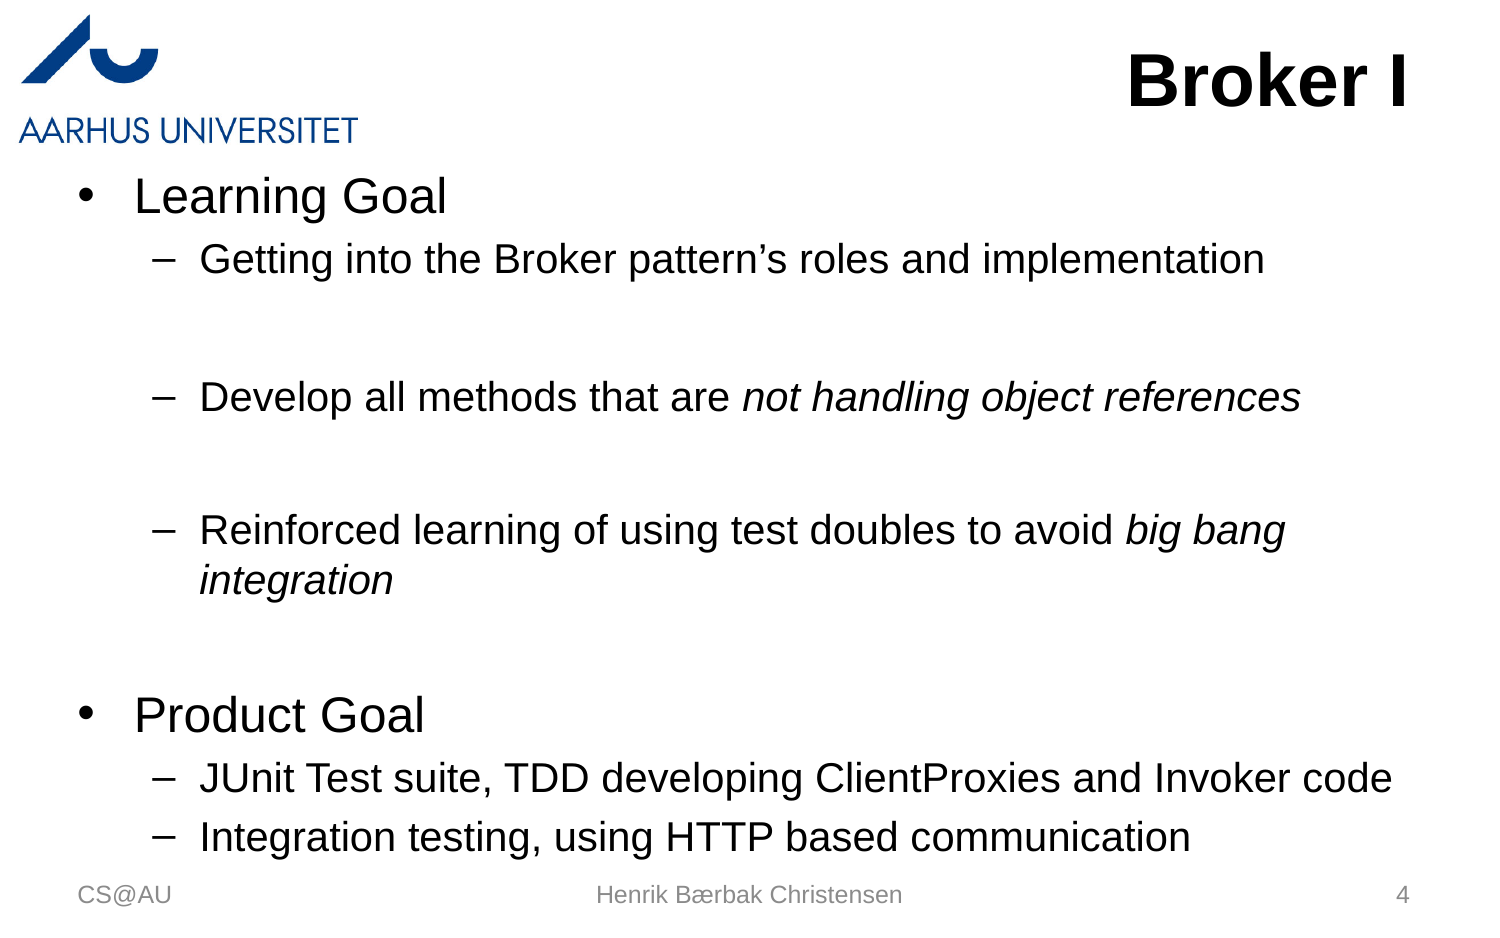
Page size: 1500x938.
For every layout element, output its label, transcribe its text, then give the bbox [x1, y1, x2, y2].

footer Henrik Bærbak Christensen [512, 868, 988, 919]
picture [14, 9, 358, 146]
slide_number 4 [1074, 868, 1425, 919]
title Broker I [75, 27, 1425, 125]
slide_number CS@AU [62, 868, 413, 919]
list Learning Goal Getting into the Broker pattern’s roles and implementation Develop all methods that are not handling object references Reinforced learning of using test doubles to avoid big bang integration Product Goal JUnit Test suite, TDD developing ClientProxies and Invoker code Integration testing, using HTTP based communication [62, 156, 1425, 865]
